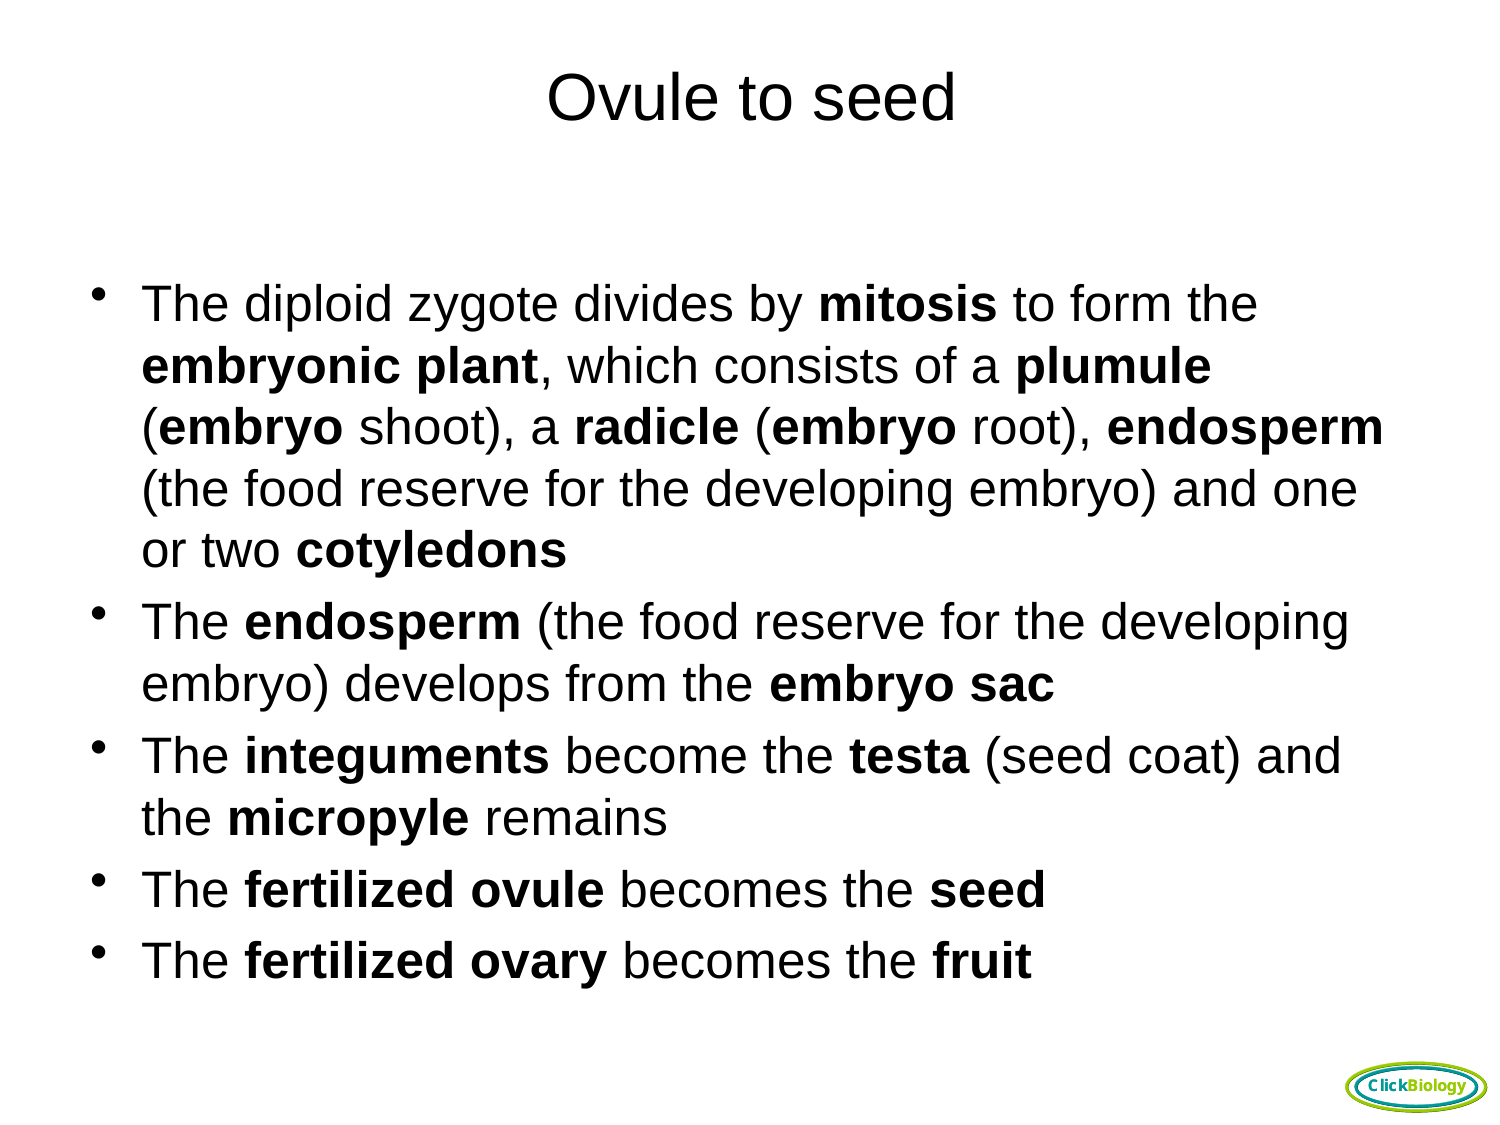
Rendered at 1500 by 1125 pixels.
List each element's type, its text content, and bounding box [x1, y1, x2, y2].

title Ovule to seed [76, 0, 1427, 188]
list The diploid zygote divides by mitosis to form the embryonic plant, which consists of a plumule (embryo shoot), a radicle (embryo root), endosperm (the food reserve for the developing embryo) and one or two cotyledons The endosperm (the food reserve for the developing embryo) develops from the embryo sac The integuments become the testa (seed coat) and the micropyle remains The fertilized ovule becomes the seed The fertilized ovary becomes the fruit [75, 262, 1425, 1005]
